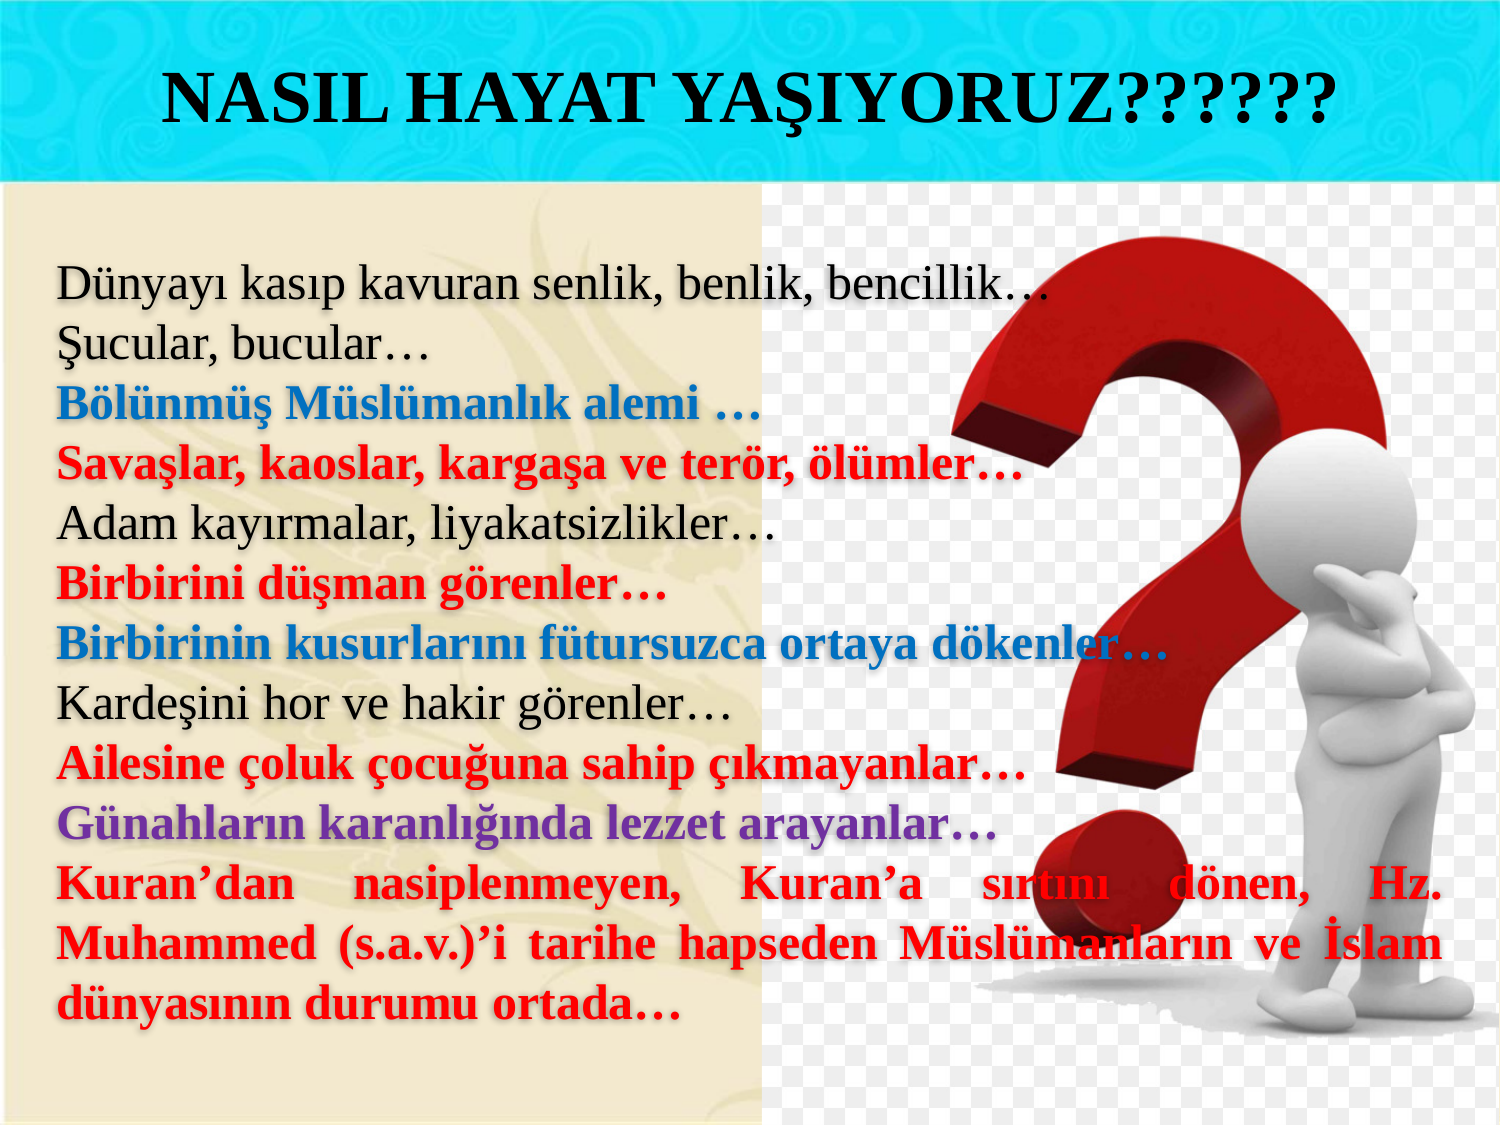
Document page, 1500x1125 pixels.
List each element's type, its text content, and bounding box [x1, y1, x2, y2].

picture [0, 184, 1500, 1125]
text_box NASIL HAYAT YAŞIYORUZ?????? [0, 0, 1500, 186]
text_box Dünyayı kasıp kavuran senlik, benlik, bencillik… Şucular, bucular… Bölünmüş Müslümanlık alemi … Savaşlar, kaoslar, kargaşa ve terör, ölümler… Adam kayırmalar, liyakatsizlikler… Birbirini düşman görenler… Birbirinin kusurlarını fütursuzca ortaya dökenler… Kardeşini hor ve hakir görenler… Ailesine çoluk çocuğuna sahip çıkmayanlar… Günahların karanlığında lezzet arayanlar… Kuran’dan nasiplenmeyen, Kuran’a sırtını dönen, Hz. Muhammed (s.a.v.)’i tarihe hapseden Müslümanların ve İslam dünyasının durumu ortada… [41, 186, 757, 1095]
